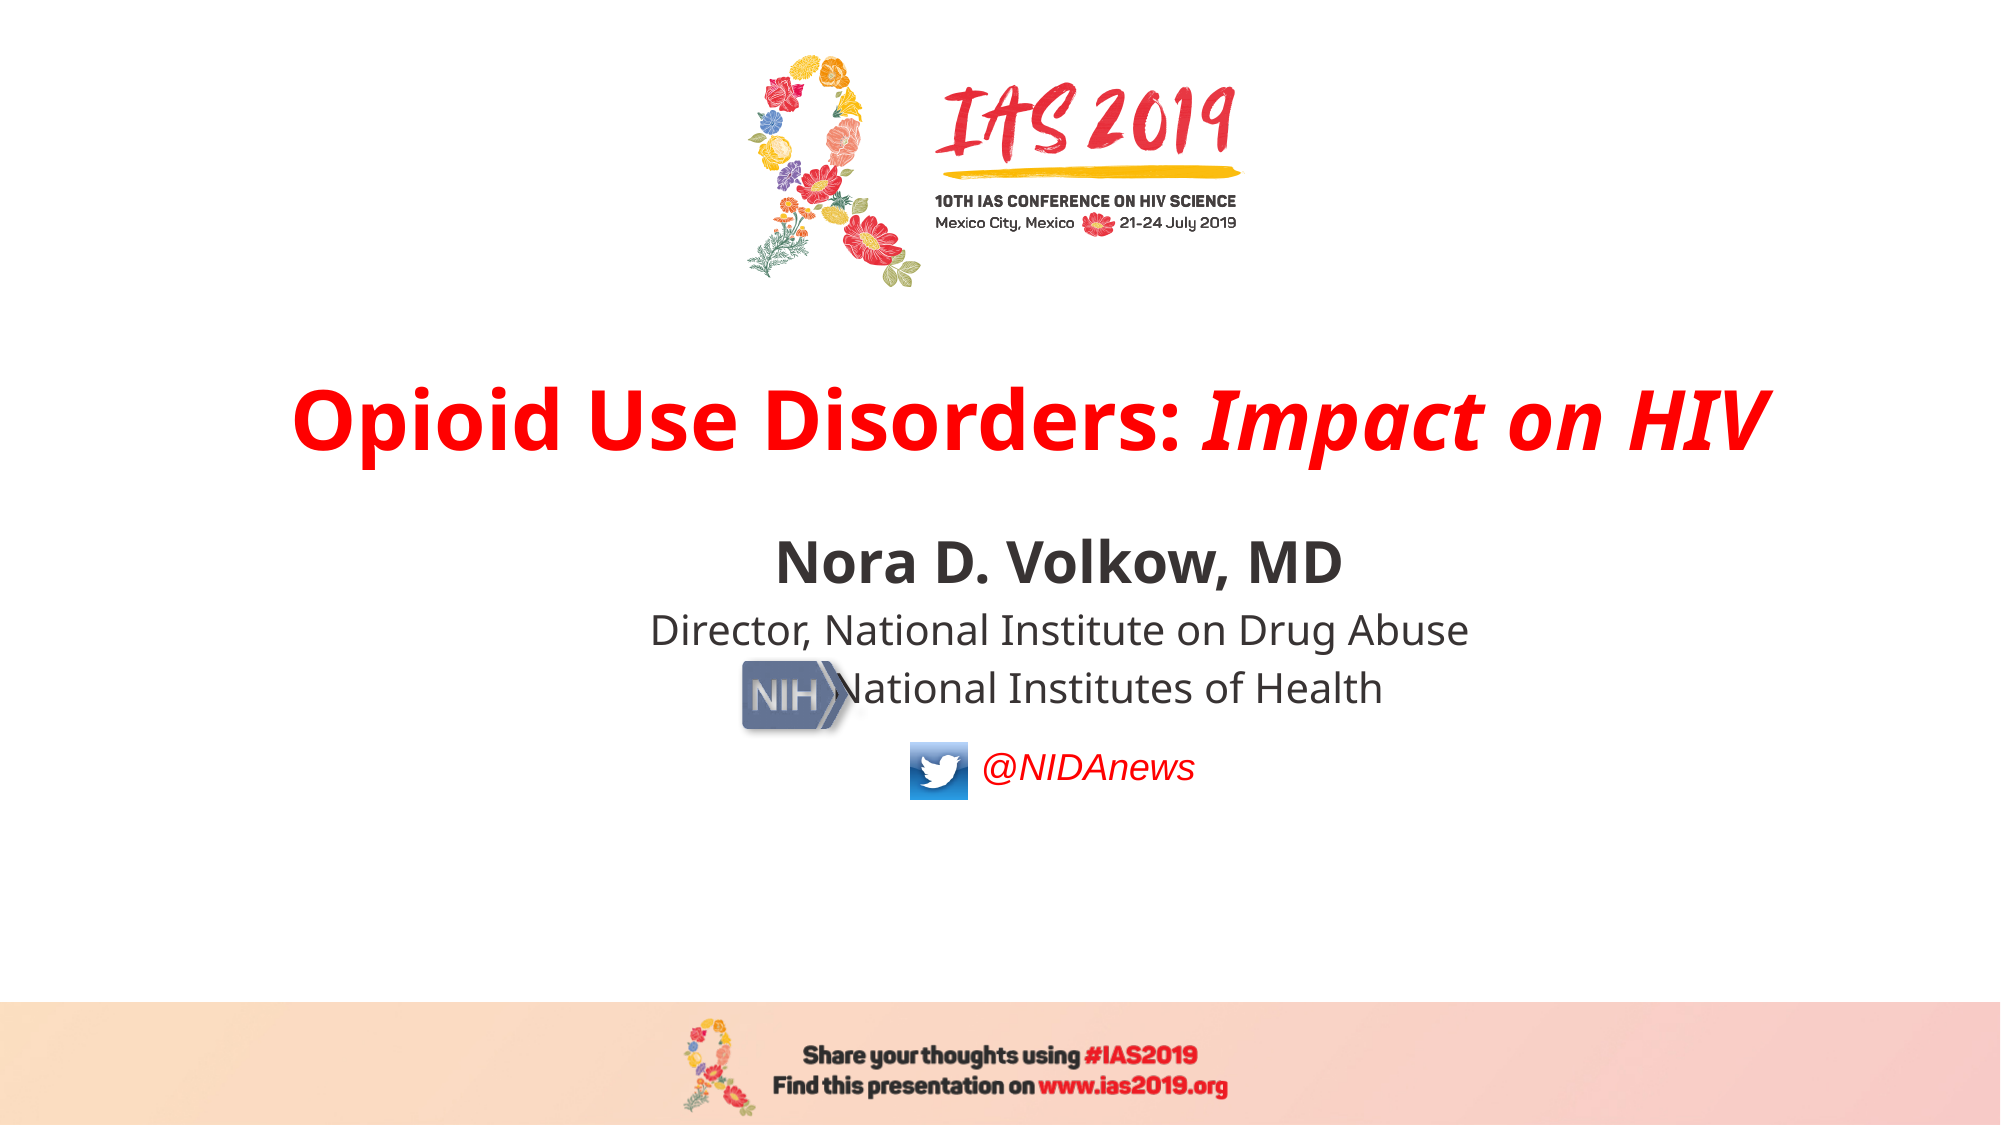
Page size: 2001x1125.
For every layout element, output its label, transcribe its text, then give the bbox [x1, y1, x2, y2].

picture [0, 1002, 2001, 1125]
picture [742, 660, 856, 729]
picture [674, 17, 1326, 316]
subtitle Nora D. Volkow, MD Director, National Institute on Drug Abuse National Institutes of Health [560, 517, 1559, 720]
title Opioid Use Disorders: Impact on HIV [124, 316, 1934, 518]
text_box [910, 736, 1210, 800]
